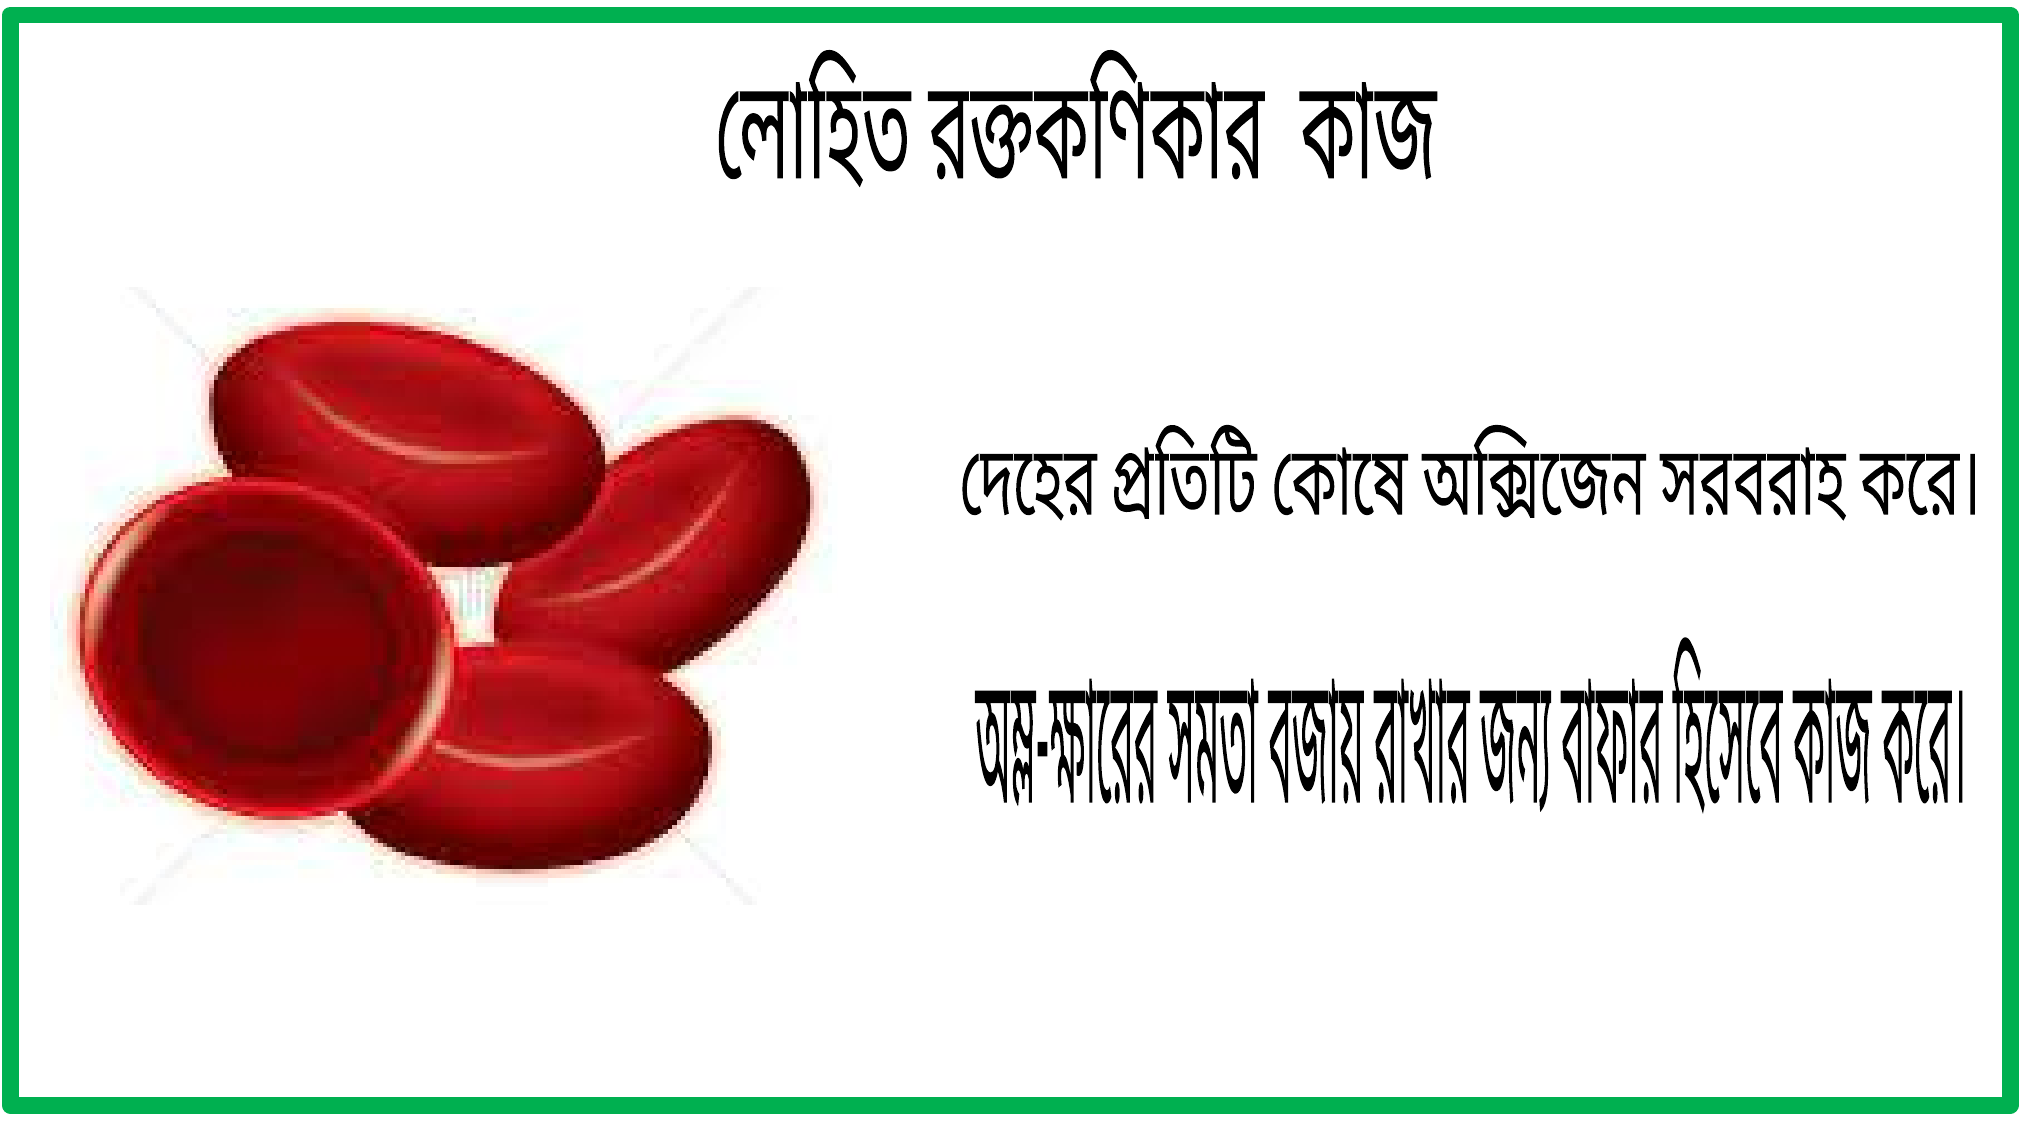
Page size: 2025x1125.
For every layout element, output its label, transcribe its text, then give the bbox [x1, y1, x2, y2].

text_box অম্ল-ক্ষারের সমতা বজায় রাখার জন্য বাফার হিসেবে কাজ করে। [1048, 678, 1158, 804]
text_box অম্ল-ক্ষারের সমতা বজায় রাখার জন্য বাফার হিসেবে কাজ করে। [1792, 678, 1873, 804]
text_box [8, 13, 2012, 1107]
text_box অম্ল-ক্ষারের সমতা বজায় রাখার জন্য বাফার হিসেবে কাজ করে। [1267, 678, 1364, 804]
picture [49, 287, 838, 905]
text_box অম্ল-ক্ষারের সমতা বজায় রাখার জন্য বাফার হিসেবে কাজ করে। [1410, 678, 1471, 803]
